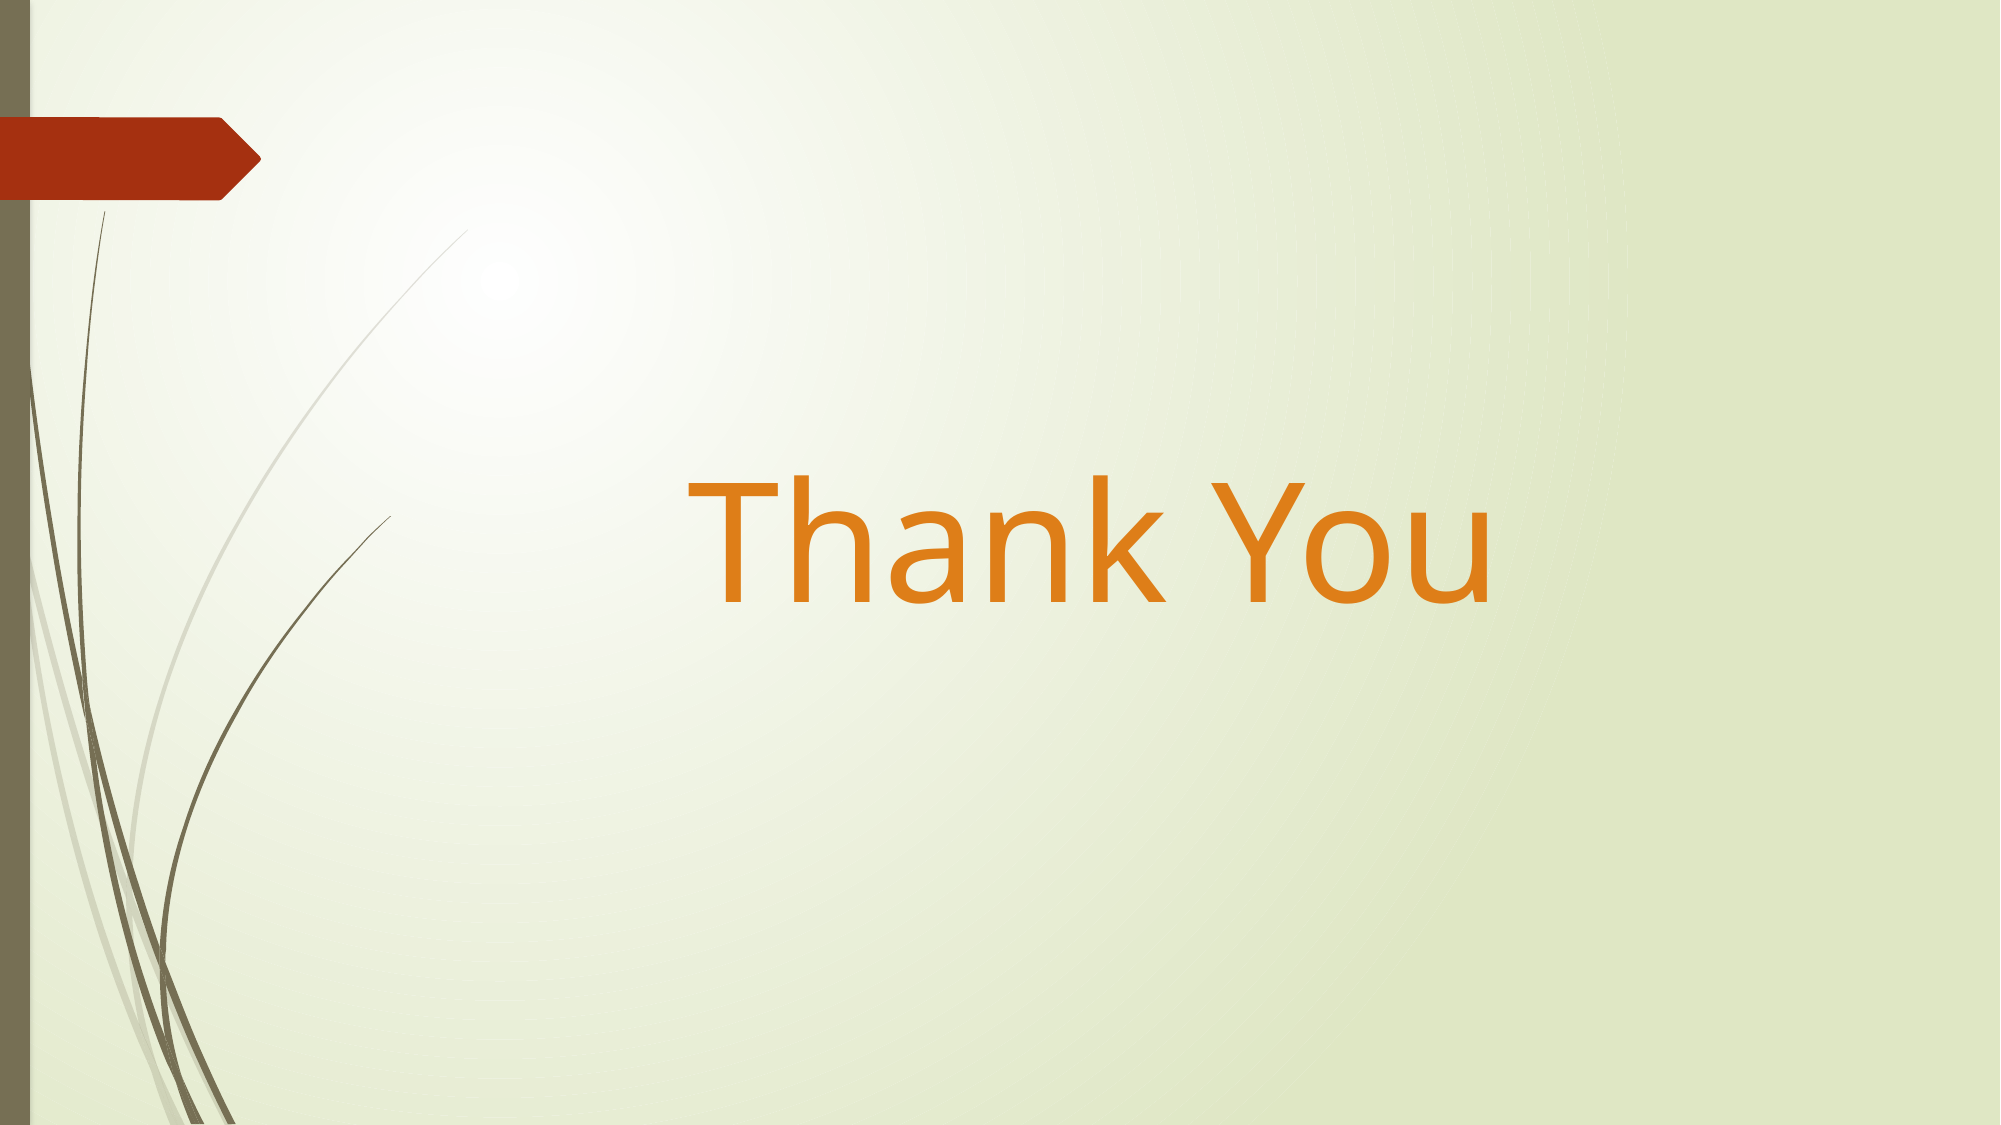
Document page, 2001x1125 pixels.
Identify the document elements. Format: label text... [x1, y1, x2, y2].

list Thank You [363, 428, 1827, 731]
